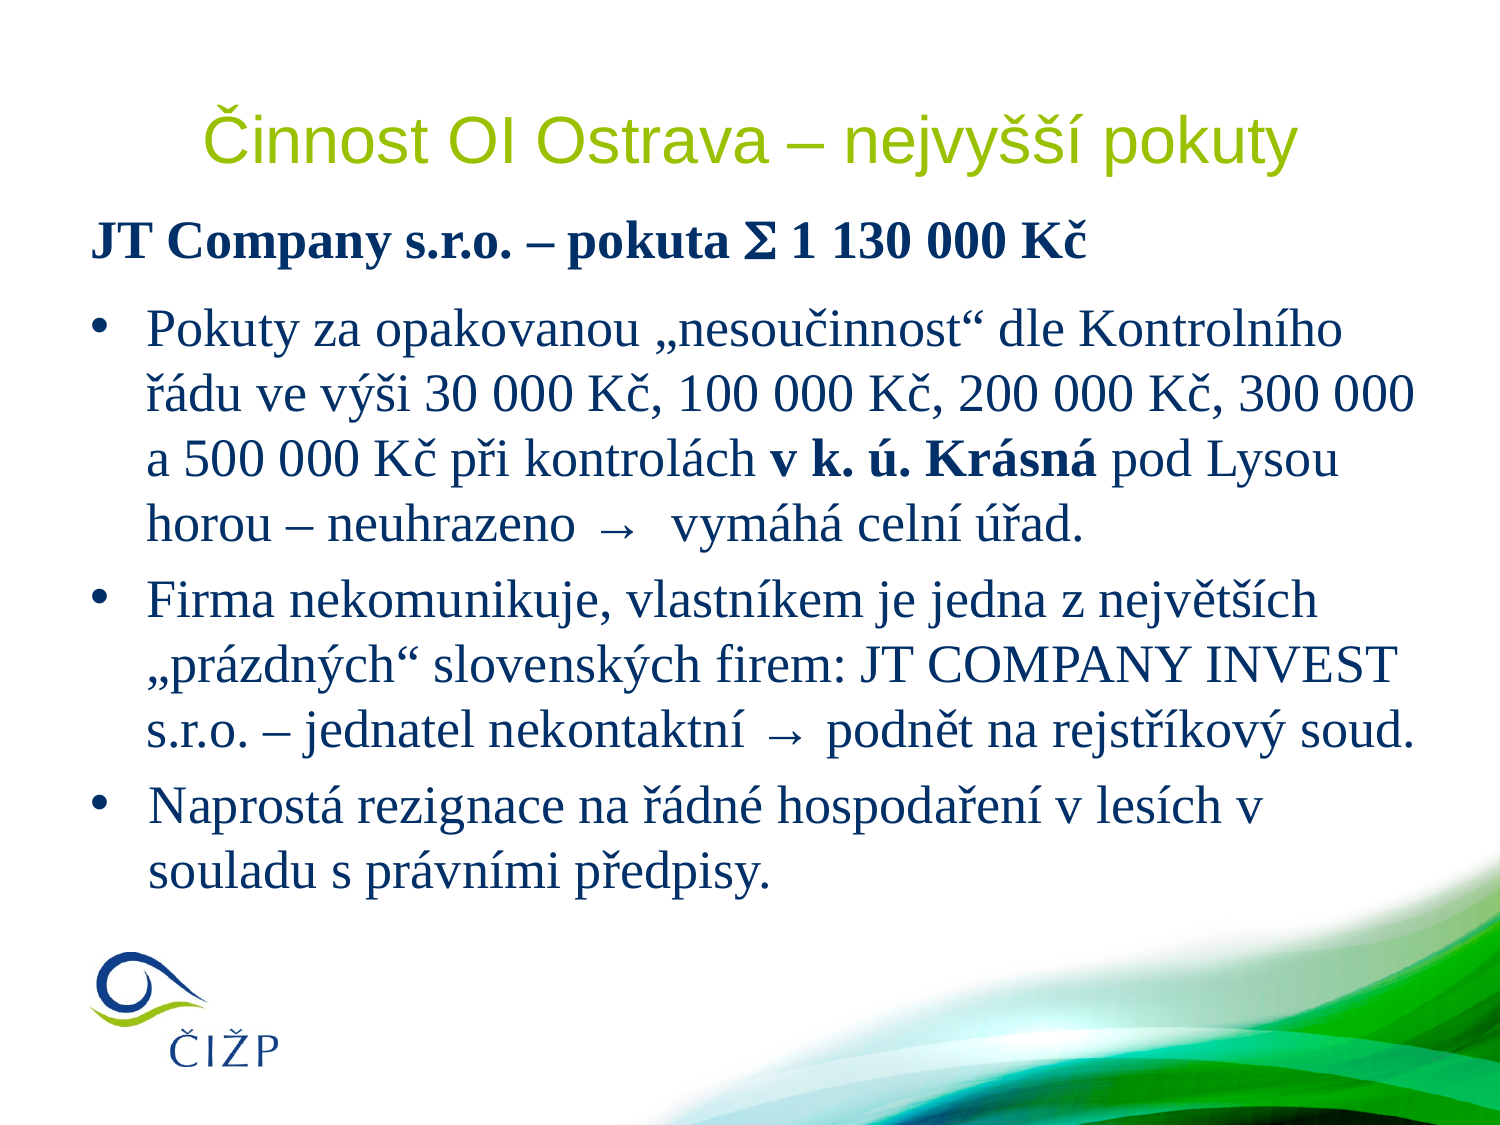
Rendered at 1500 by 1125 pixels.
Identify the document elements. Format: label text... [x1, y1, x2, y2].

picture [88, 838, 1500, 1125]
title Činnost OI Ostrava – nejvyšší pokuty [76, 42, 1427, 196]
list JT Company s.r.o. – pokuta  1 130 000 Kč Pokuty za opakovanou „nesoučinnost“ dle Kontrolního řádu ve výši 30 000 Kč, 100 000 Kč, 200 000 Kč, 300 000 a 500 000 Kč při kontrolách v k. ú. Krásná pod Lysou horou – neuhrazeno → vymáhá celní úřad. Firma nekomunikuje, vlastníkem je jedna z největších „prázdných“ slovenských firem: JT COMPANY INVEST s.r.o. – jednatel nekontaktní → podnět na rejstříkový soud. Naprostá rezignace na řádné hospodaření v lesích v souladu s právními předpisy. [75, 196, 1447, 1035]
